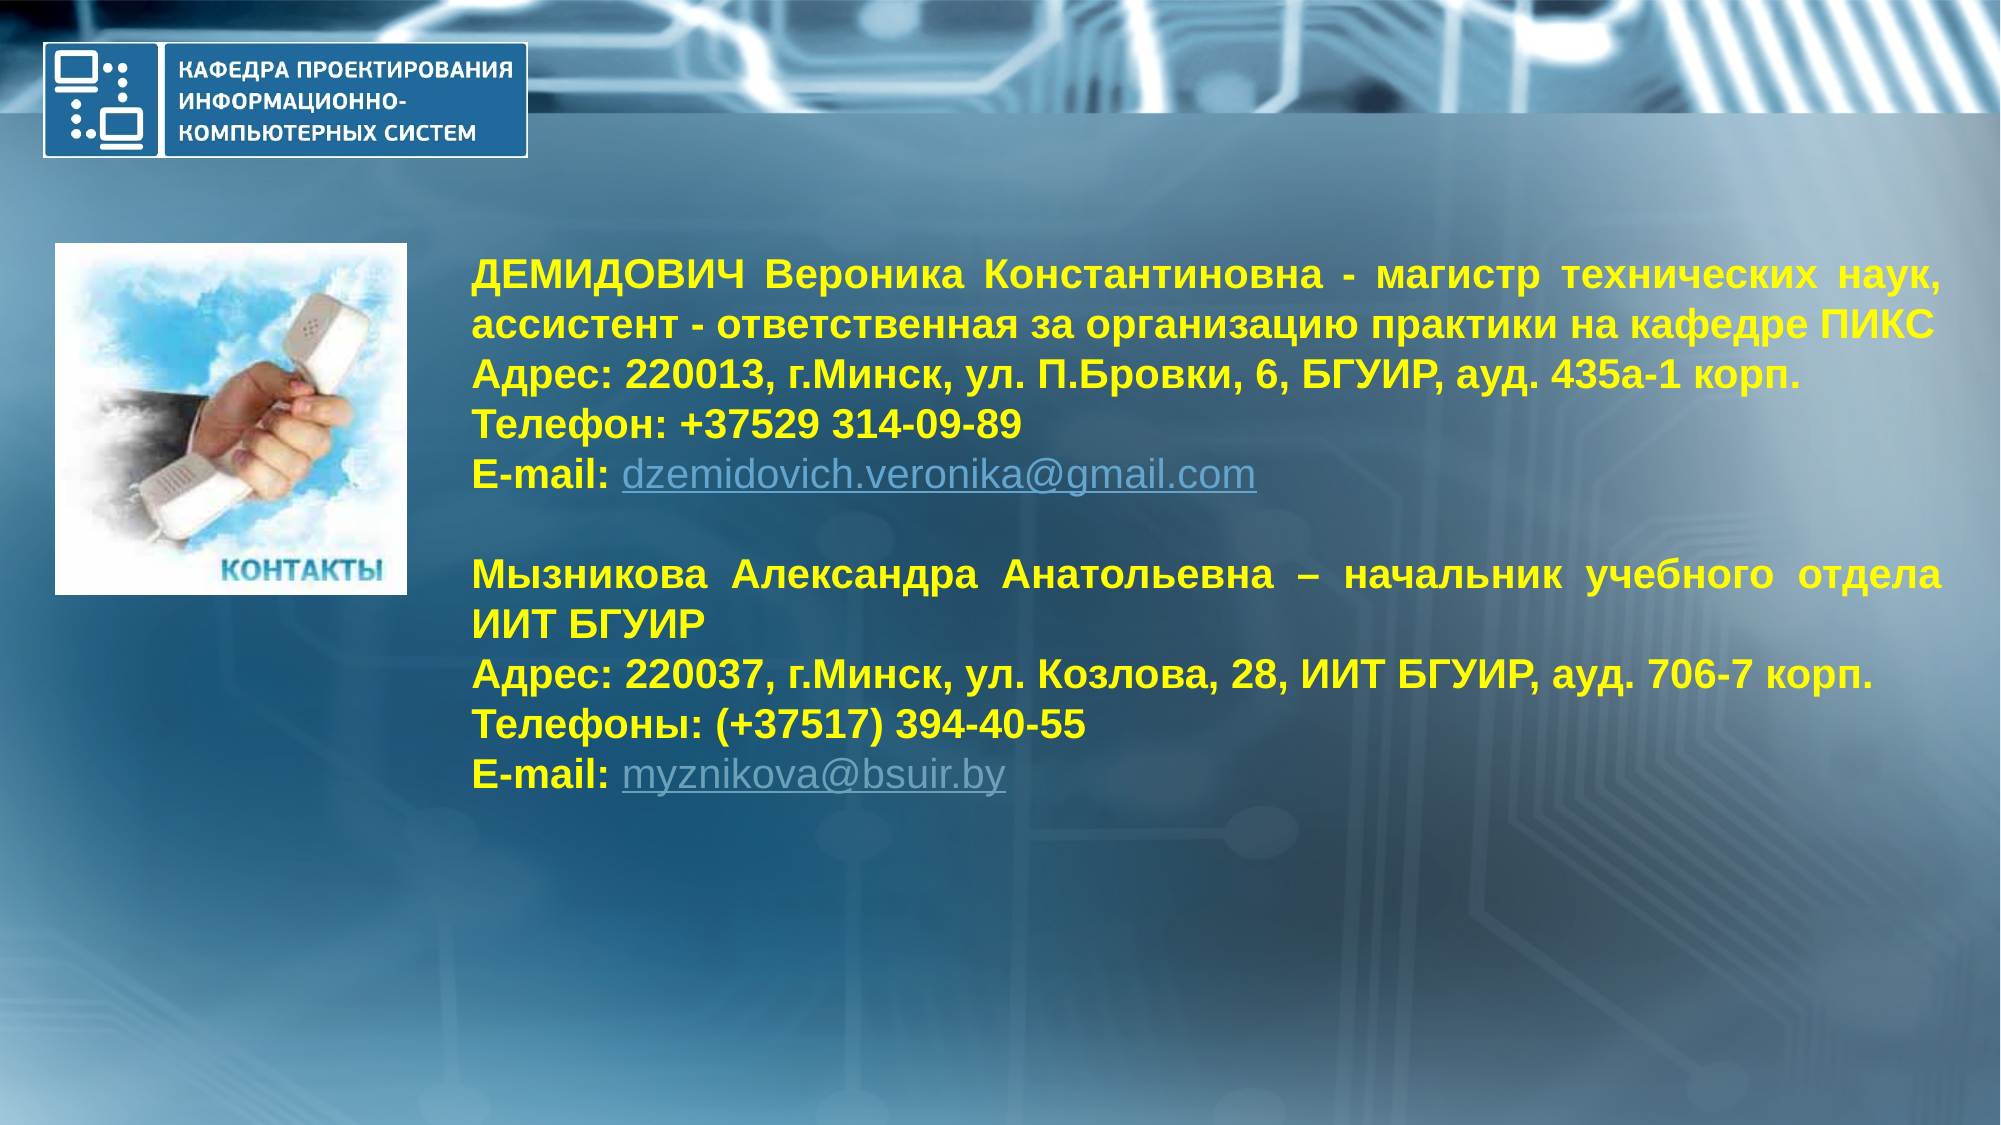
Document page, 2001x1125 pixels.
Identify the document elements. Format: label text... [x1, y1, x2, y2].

picture [0, 0, 2001, 1125]
text_box ДЕМИДОВИЧ Вероника Константиновна - магистр технических наук, ассистент - ответственная за организацию практики на кафедре ПИКС Адрес: 220013, г.Минск, ул. П.Бровки, 6, БГУИР, ауд. 435а-1 корп. Телефон: +37529 314-09-89 E-mail: dzemidovich.veronika@gmail.com Мызникова Александра Анатольевна – начальник учебного отдела ИИТ БГУИР Адрес: 220037, г.Минск, ул. Козлова, 28, ИИТ БГУИР, ауд. 706-7 корп. Телефоны: (+37517) 394-40-55 E-mail: myznikova@bsuir.by [456, 239, 1957, 805]
